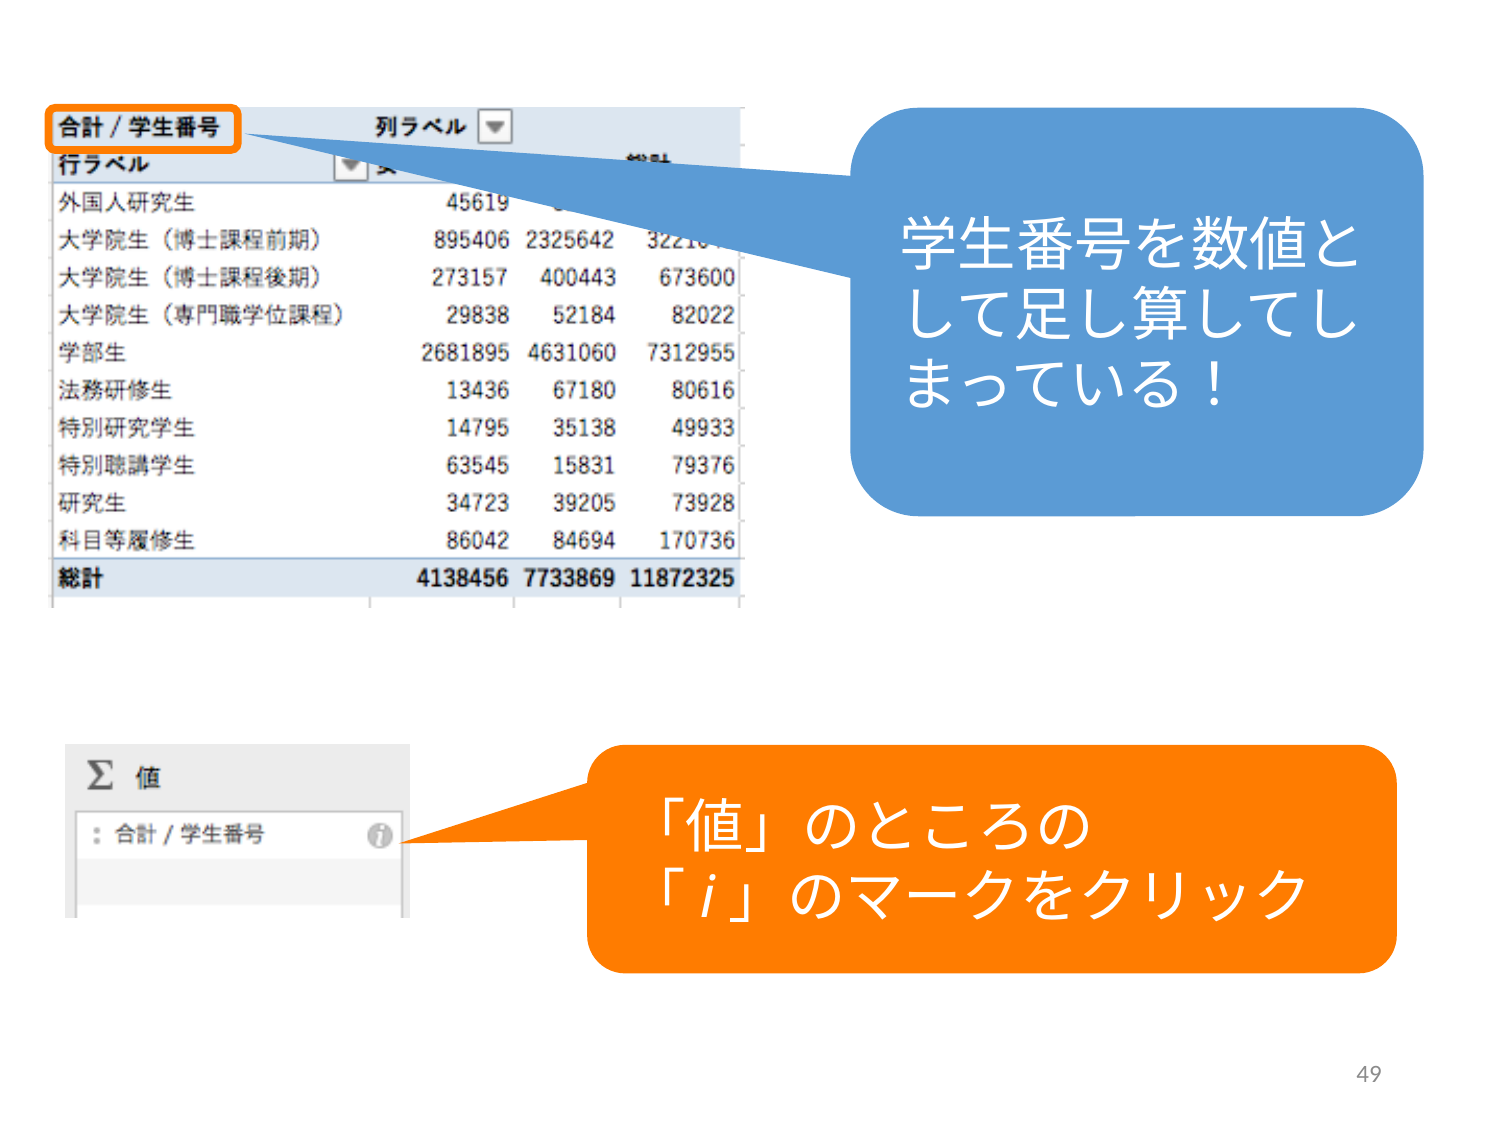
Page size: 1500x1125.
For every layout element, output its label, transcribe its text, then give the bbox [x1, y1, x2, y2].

text_box 学生番号を数値として足し算してしまっている！ [745, 106, 1425, 518]
slide_number 49 [1059, 1042, 1397, 1103]
picture [65, 744, 410, 918]
picture [48, 107, 745, 608]
text_box 「値」のところの 「i」のマークをクリック [410, 743, 1398, 975]
